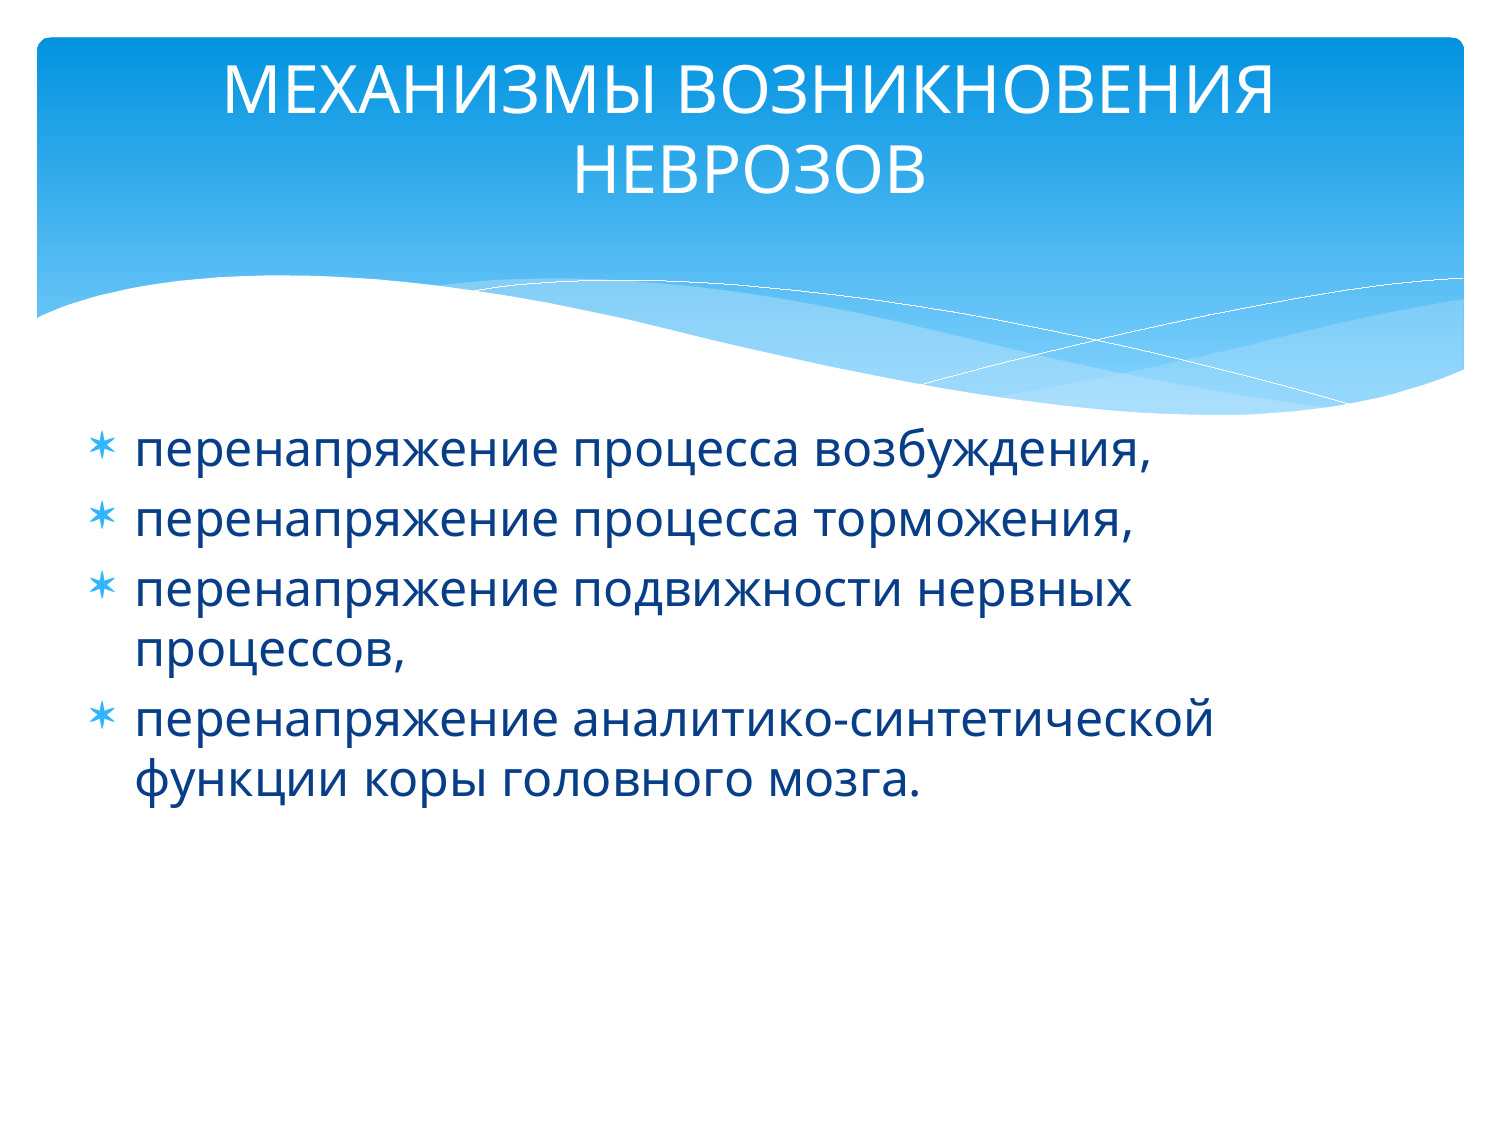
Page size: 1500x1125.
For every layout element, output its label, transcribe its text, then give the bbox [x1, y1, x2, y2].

list перенапряжение процесса возбуждения, перенапряжение процесса торможения, перенапряжение подвижности нервных процессов, перенапряжение аналитико-синтетической функции коры головного мозга. [74, 408, 1426, 1006]
title МЕХАНИЗМЫ ВОЗНИКНОВЕНИЯ НЕВРОЗОВ [74, 44, 1426, 209]
